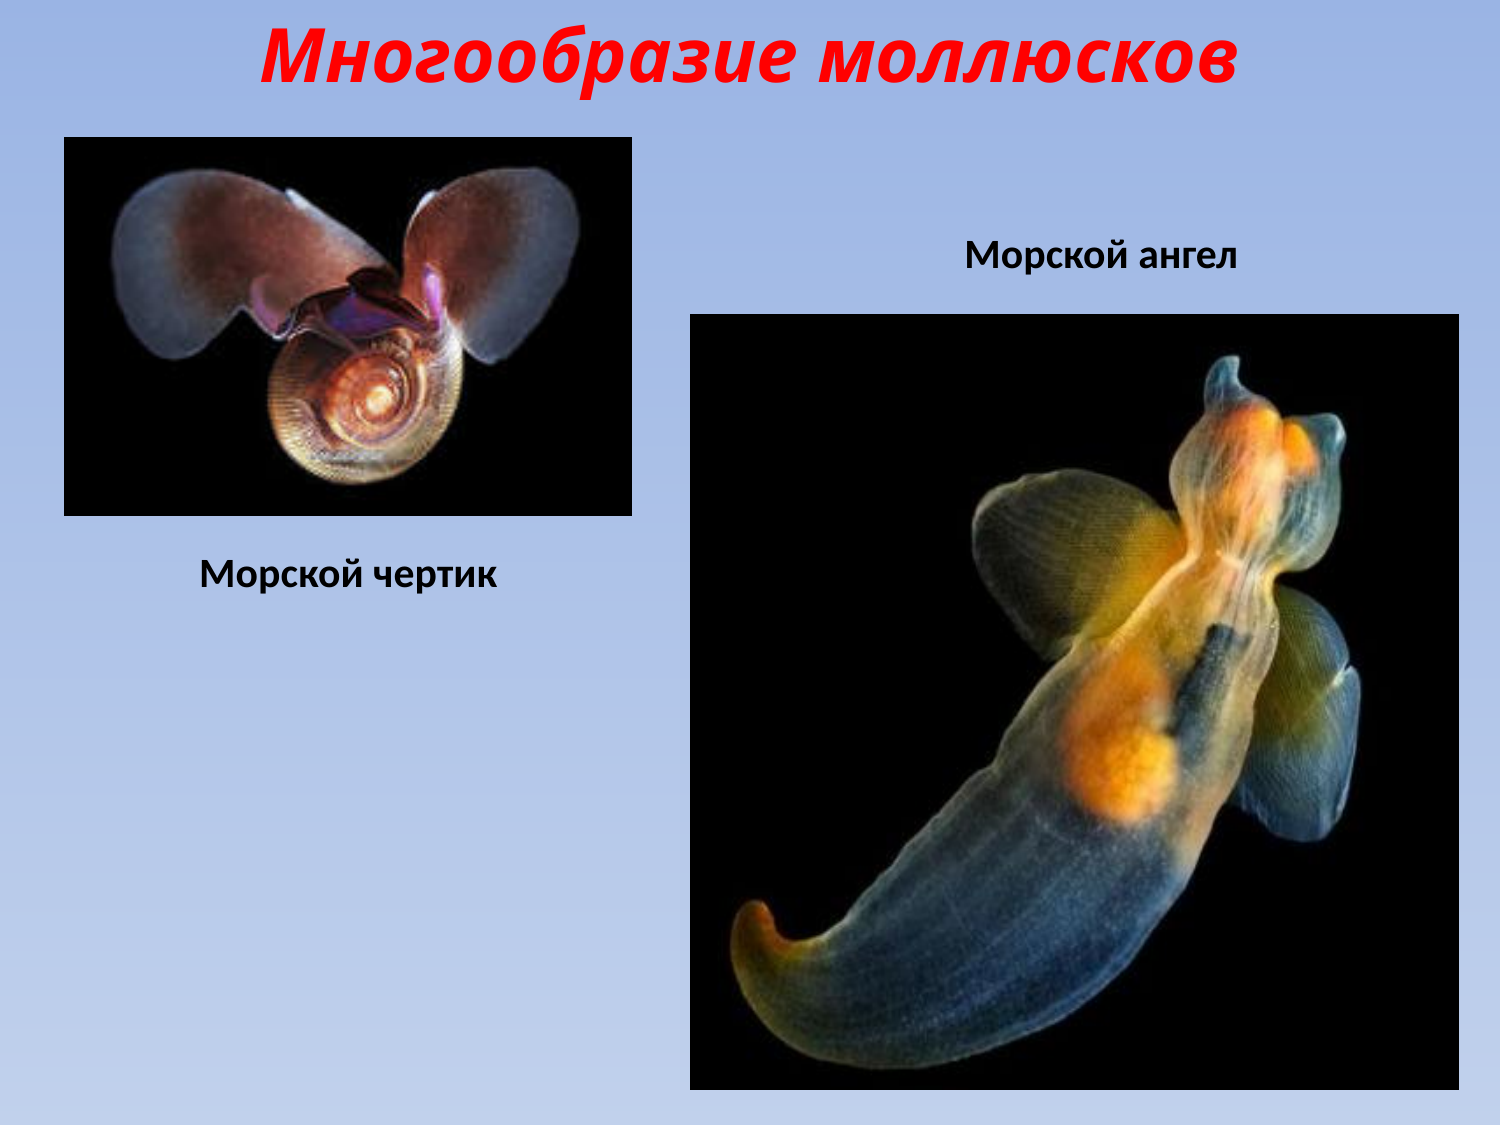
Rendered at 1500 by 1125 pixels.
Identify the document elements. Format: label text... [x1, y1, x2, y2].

picture [690, 314, 1459, 1090]
text_box Морской чертик [64, 538, 632, 604]
text_box Многообразие моллюсков [0, 0, 1500, 105]
text_box Морской ангел [868, 219, 1335, 285]
picture [64, 136, 633, 516]
